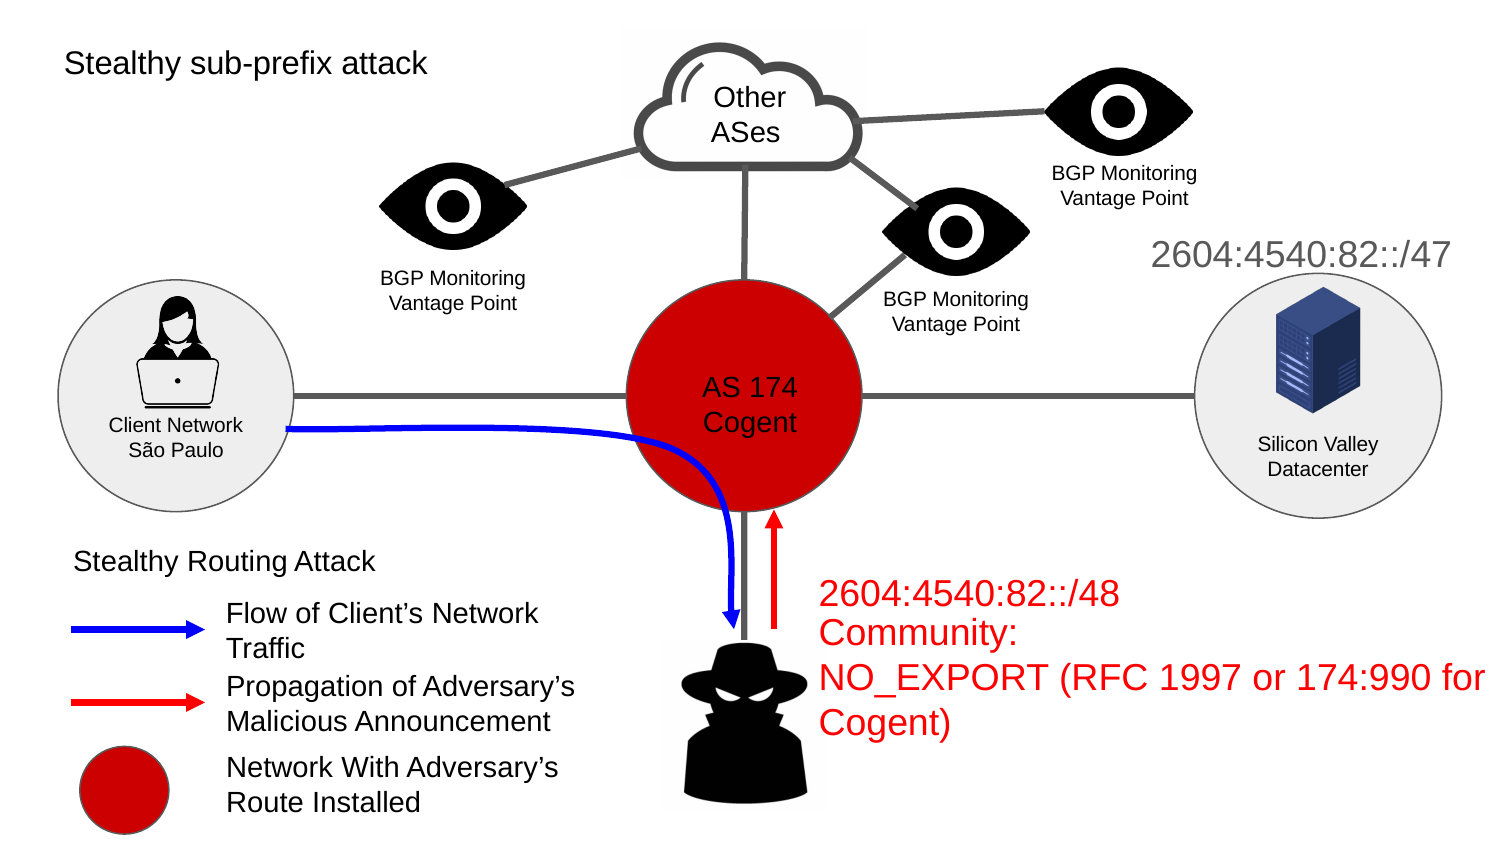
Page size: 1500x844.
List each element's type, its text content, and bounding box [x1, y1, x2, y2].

picture [126, 294, 225, 414]
picture [662, 639, 826, 811]
text_box BGP Monitoring Vantage Point [360, 249, 546, 330]
text_box 2604:4540:82::/48 [803, 554, 1169, 620]
text_box Flow of Client’s Network Traffic [210, 579, 567, 679]
text_box [91, 477, 260, 512]
text_box Network With Adversary’s Route Installed [210, 733, 612, 833]
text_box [849, 157, 918, 209]
text_box Client Network São Paulo [83, 396, 269, 477]
text_box [79, 746, 169, 835]
picture [881, 157, 1031, 306]
text_box BGP Monitoring Vantage Point [867, 270, 1049, 351]
text_box Stealthy Routing Attack [58, 526, 459, 592]
text_box 2604:4540:82::/47 [1135, 215, 1500, 282]
picture [1044, 37, 1193, 186]
text_box [58, 279, 294, 468]
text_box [852, 110, 1045, 122]
text_box Propagation of Adversary’s Malicious Announcement [210, 651, 612, 733]
picture [378, 131, 527, 281]
picture [620, 27, 868, 178]
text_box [1194, 273, 1442, 519]
text_box [285, 427, 738, 630]
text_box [829, 254, 906, 318]
title Stealthy sub-prefix attack [48, 27, 450, 122]
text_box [504, 148, 642, 186]
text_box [626, 279, 863, 512]
text_box Community: NO_EXPORT (RFC 1997 or 174:990 for Cogent) [803, 592, 1500, 700]
text_box BGP Monitoring Vantage Point [1031, 144, 1218, 225]
